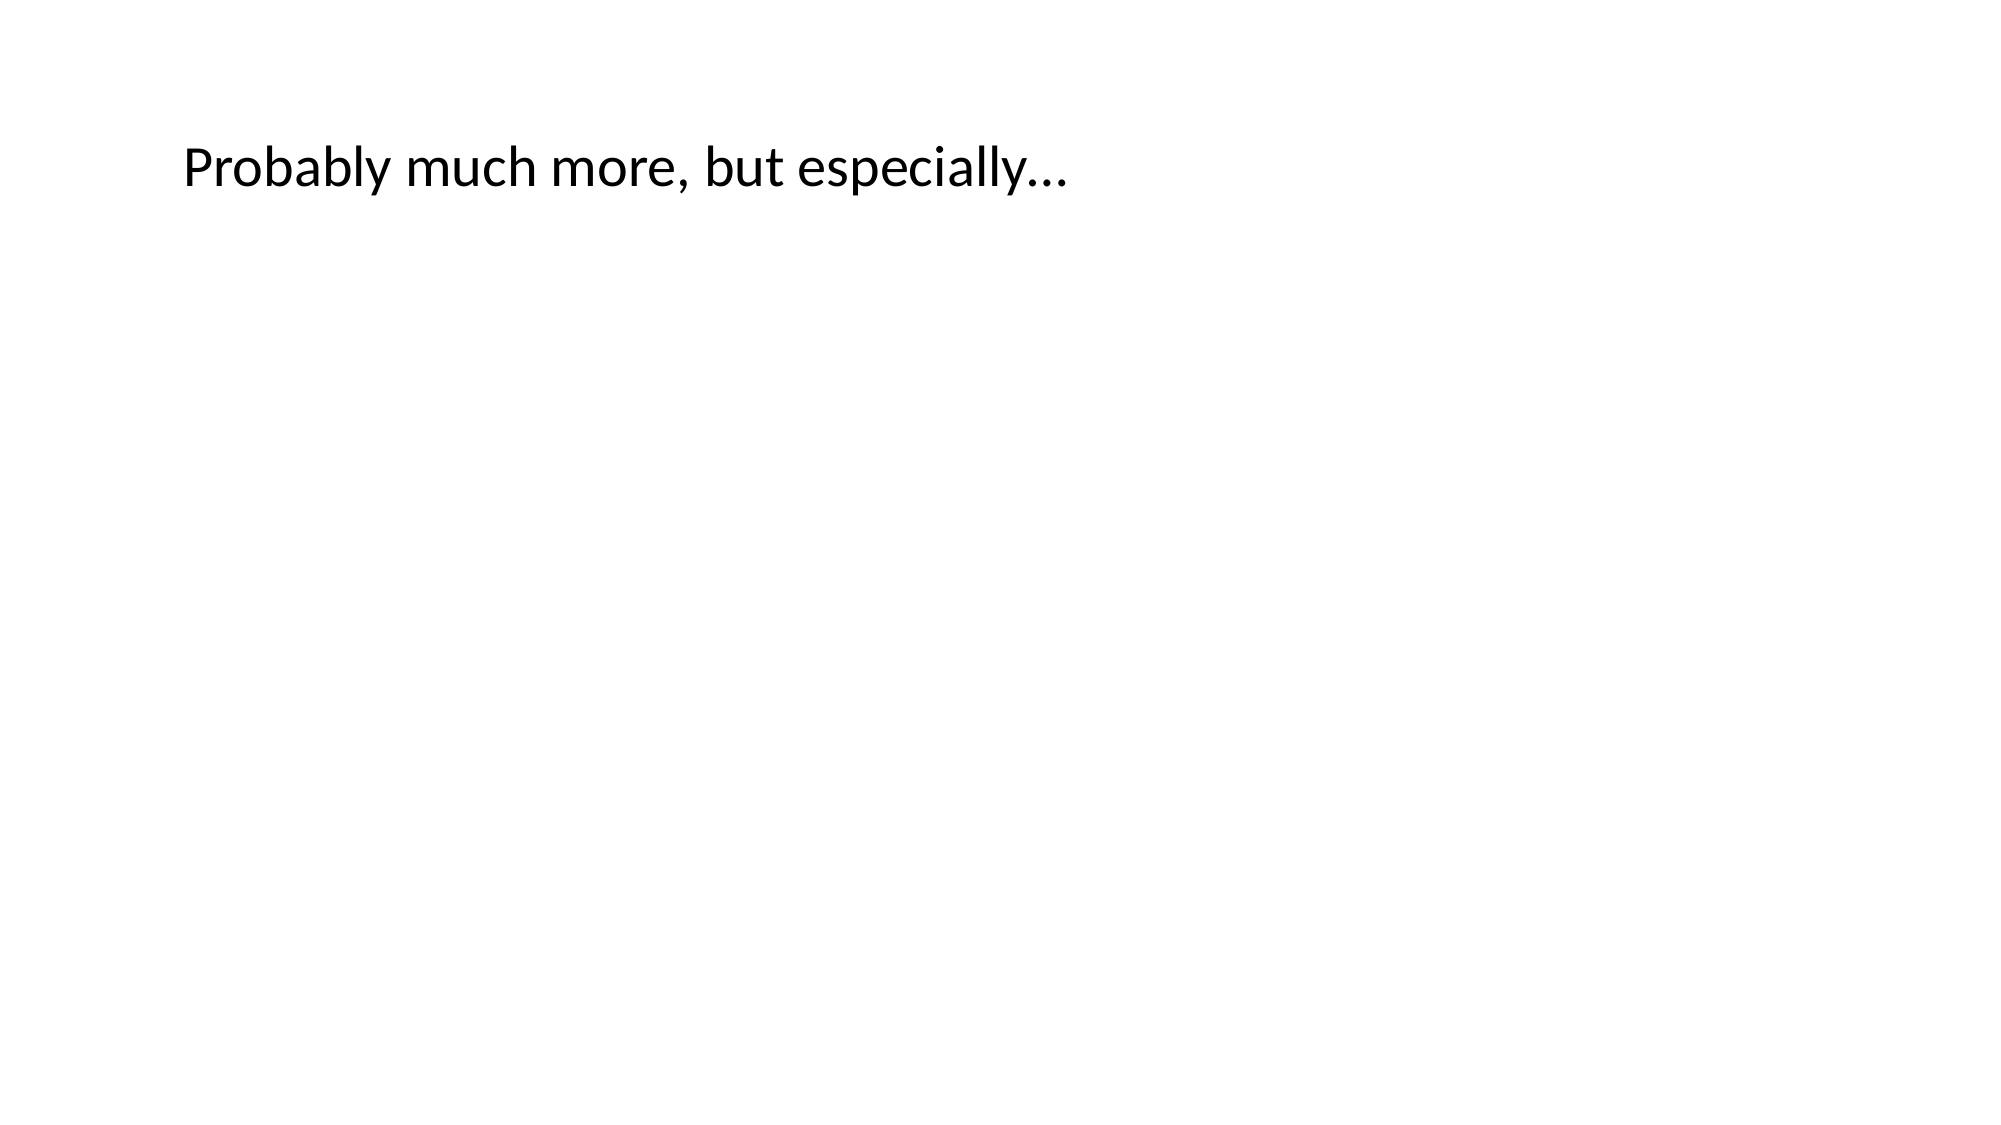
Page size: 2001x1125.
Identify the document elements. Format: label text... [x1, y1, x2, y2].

list Probably much more, but especially… [168, 129, 1894, 843]
